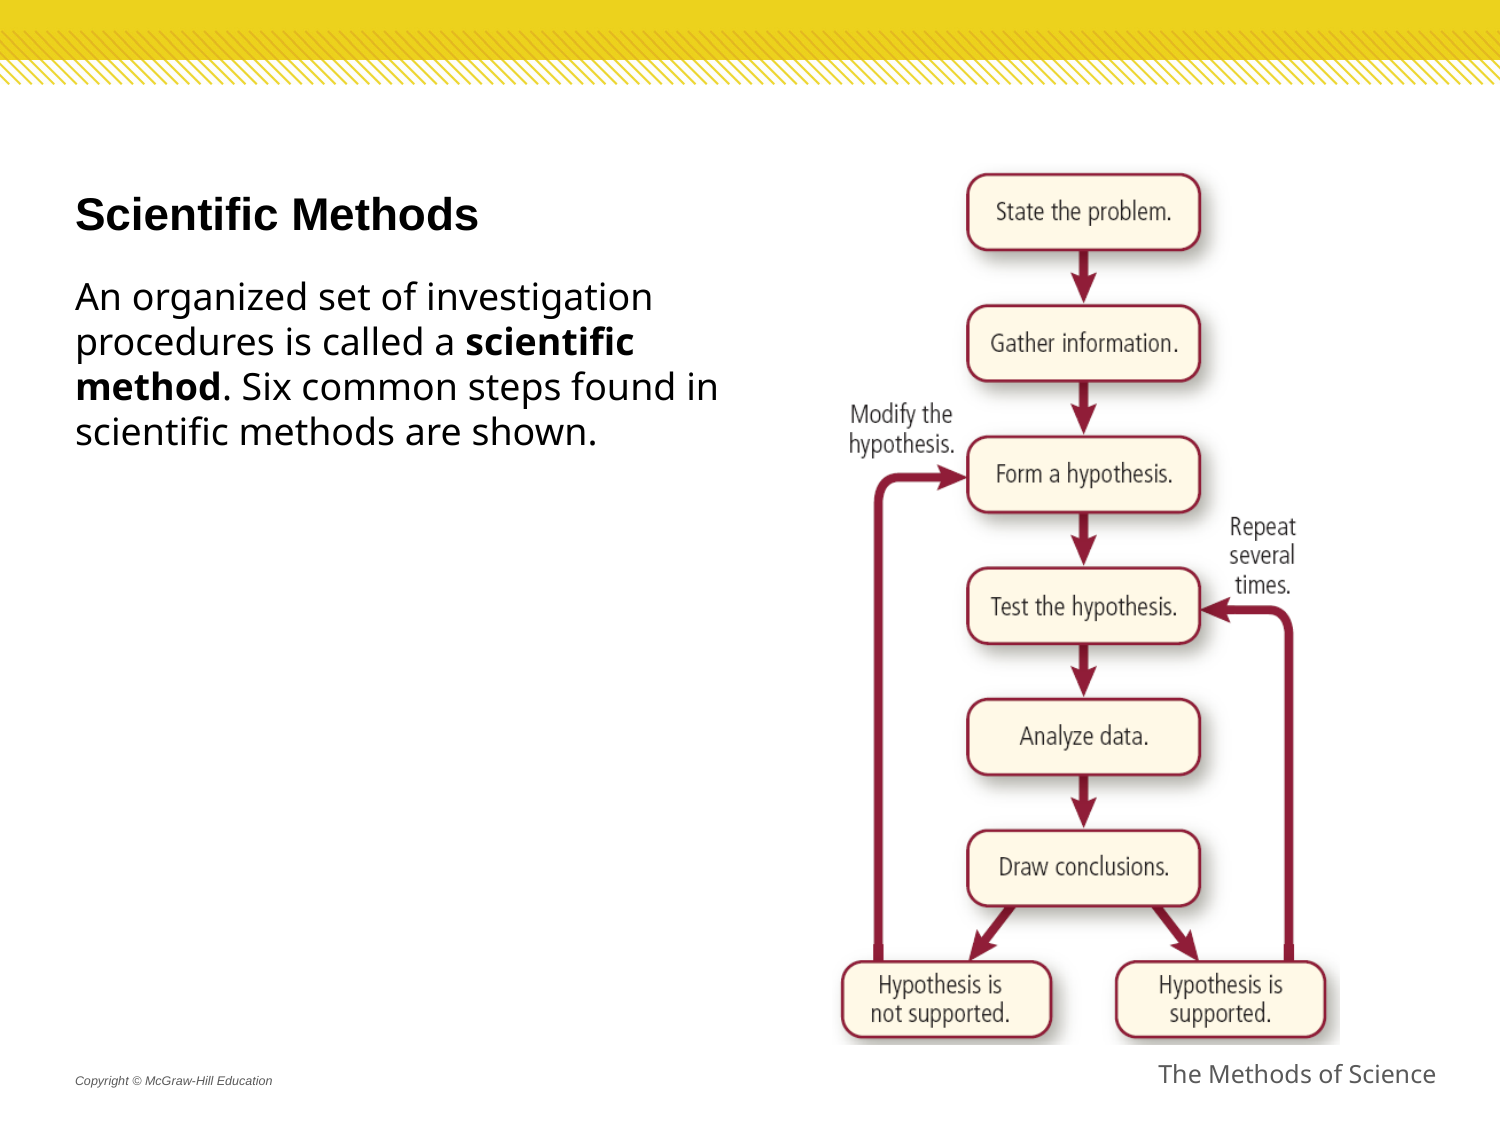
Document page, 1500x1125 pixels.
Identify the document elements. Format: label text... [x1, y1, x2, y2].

text_box Copyright © McGraw-Hill Education [74, 1043, 284, 1089]
text_box The Methods of Science [284, 1043, 1437, 1089]
picture [832, 163, 1340, 1045]
list Scientific Methods An organized set of investigation procedures is called a scientific method. Six common steps found in scientific methods are shown. [75, 184, 734, 954]
picture [0, 0, 1500, 86]
